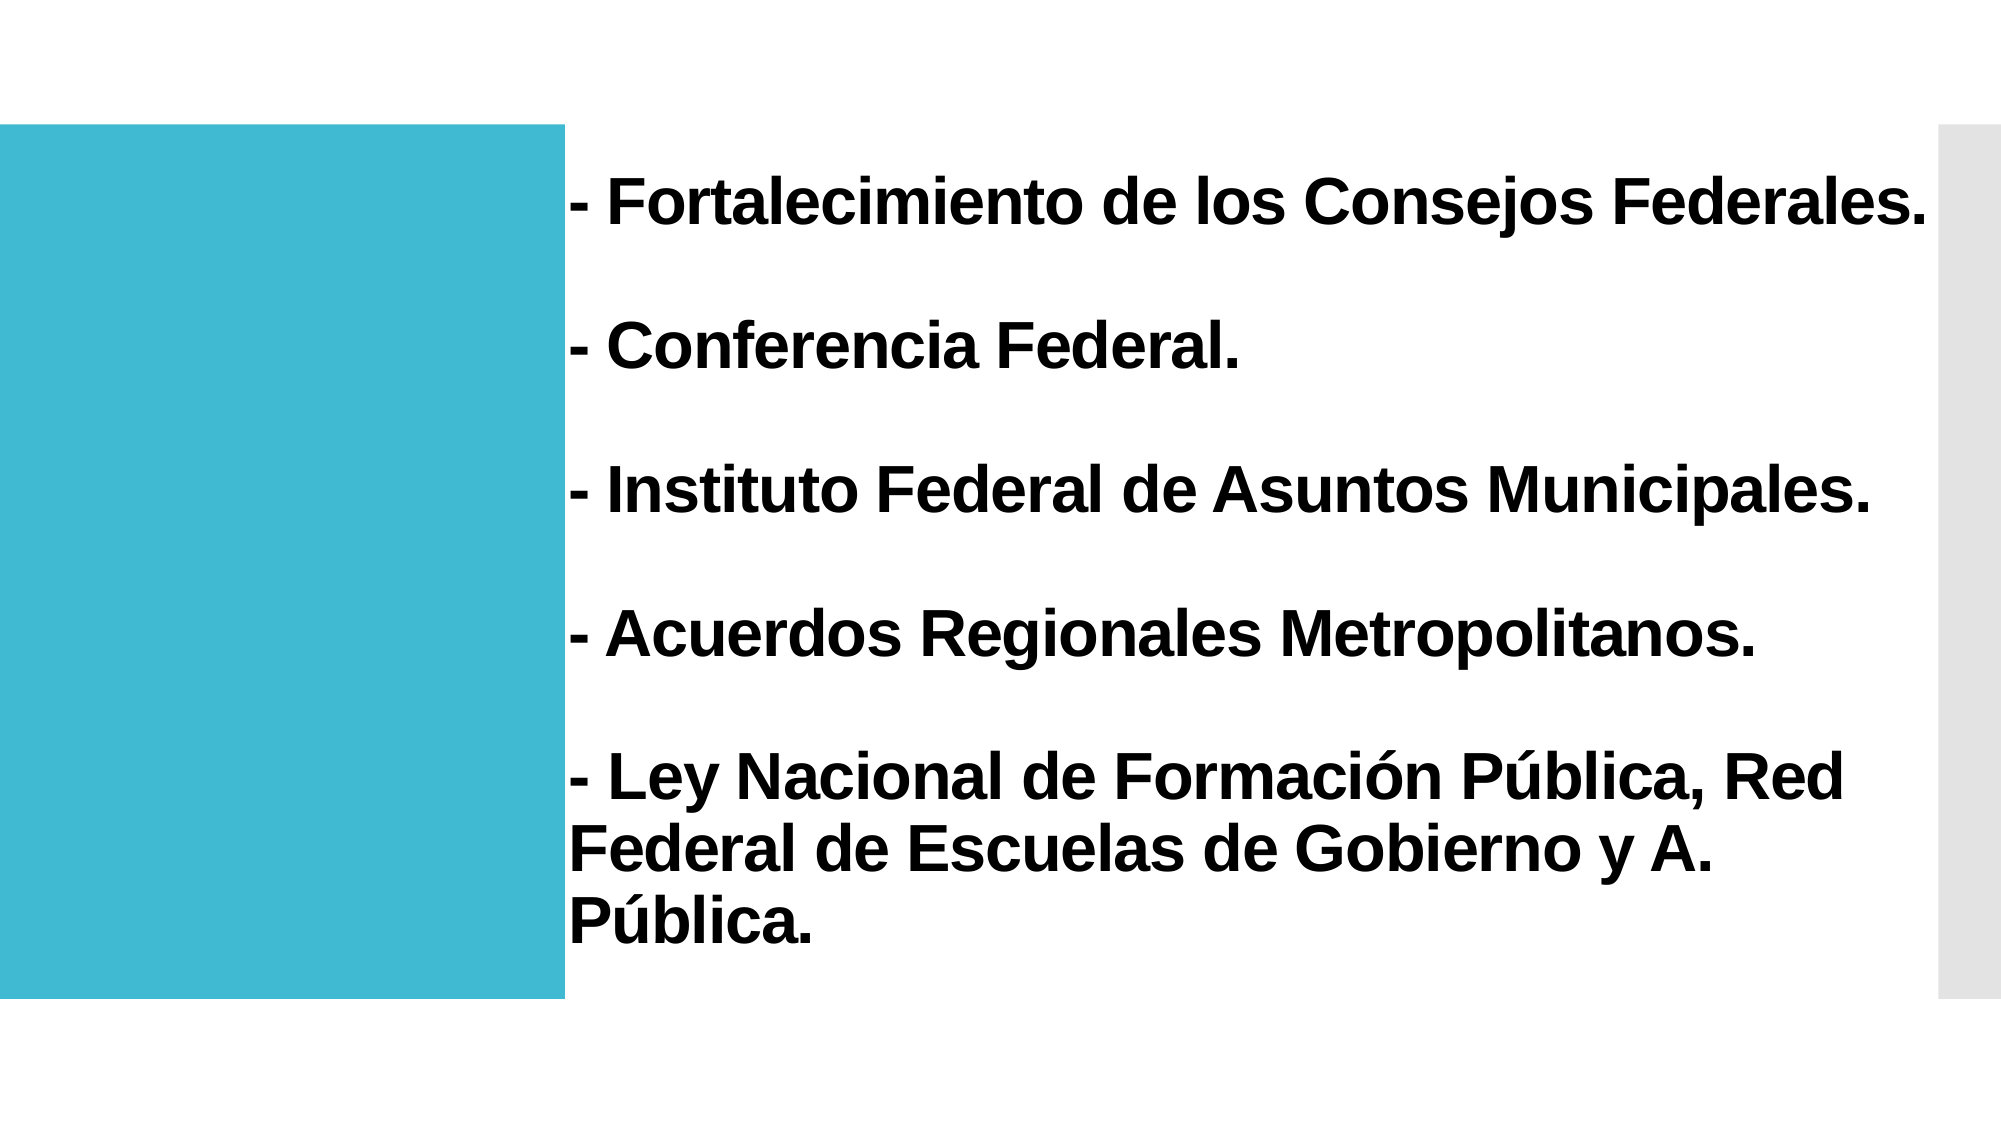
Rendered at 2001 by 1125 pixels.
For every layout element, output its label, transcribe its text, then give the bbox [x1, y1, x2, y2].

title - Fortalecimiento de los Consejos Federales. - Conferencia Federal. - Instituto Federal de Asuntos Municipales. - Acuerdos Regionales Metropolitanos. - Ley Nacional de Formación Pública, Red Federal de Escuelas de Gobierno y A. Pública. [553, 134, 1972, 991]
